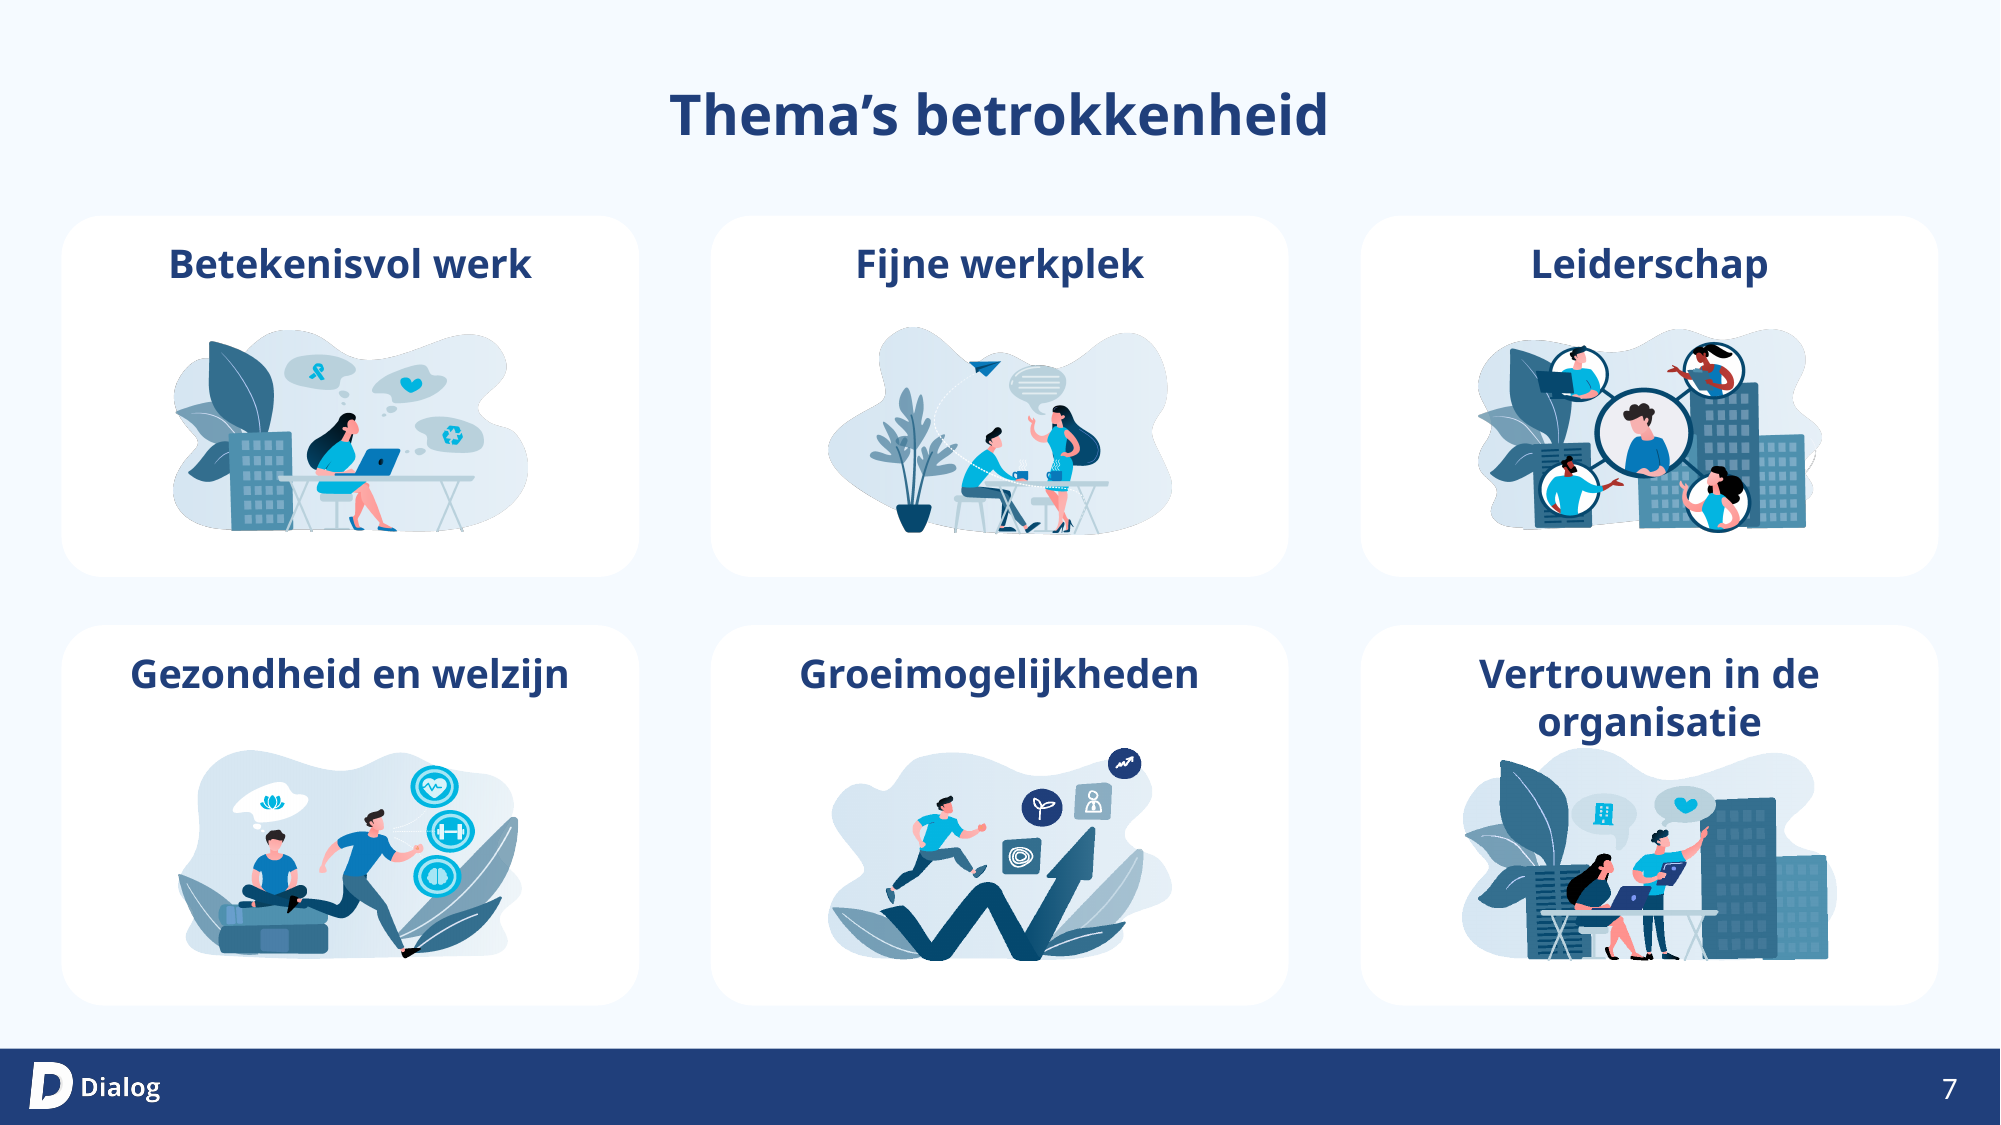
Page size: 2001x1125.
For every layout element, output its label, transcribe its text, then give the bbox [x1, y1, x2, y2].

text_box Betekenisvol werk [62, 219, 639, 307]
text_box [62, 717, 639, 1005]
text_box [62, 307, 639, 577]
text_box Thema’s betrokkenheid [0, 58, 2000, 167]
picture [827, 327, 1172, 536]
text_box [711, 717, 1288, 1005]
text_box [711, 307, 1288, 577]
text_box Leiderschap [1361, 219, 1938, 307]
text_box Vertrouwen in de organisatie [1361, 628, 1938, 764]
picture [178, 750, 523, 959]
text_box [1361, 764, 1938, 1005]
picture [1477, 329, 1822, 534]
text_box Gezondheid en welzijn [62, 628, 639, 717]
picture [1462, 748, 1837, 961]
text_box [1361, 307, 1938, 577]
text_box Groeimogelijkheden [711, 628, 1288, 717]
text_box Fijne werkplek [711, 219, 1288, 307]
picture [172, 330, 528, 532]
picture [828, 748, 1172, 961]
picture [29, 1062, 160, 1109]
